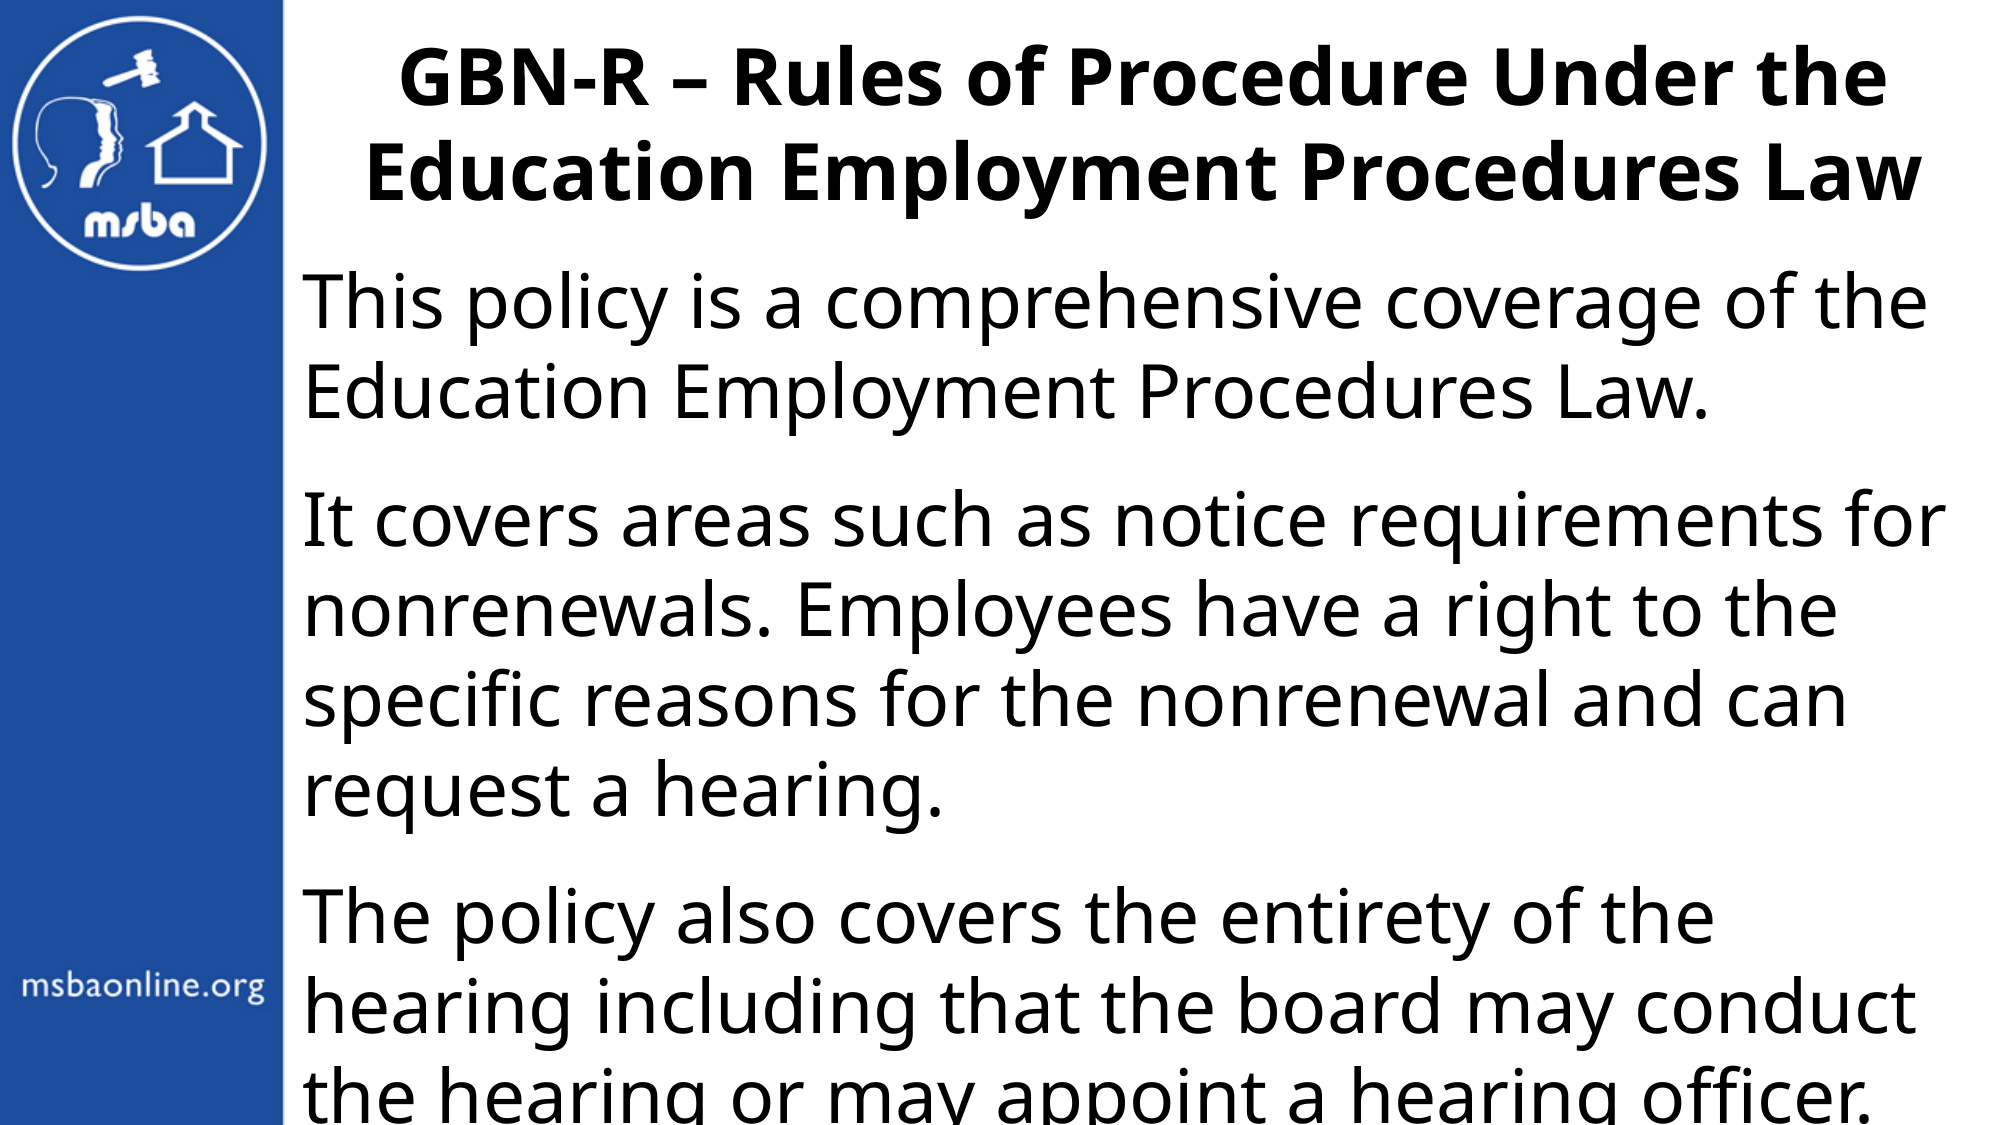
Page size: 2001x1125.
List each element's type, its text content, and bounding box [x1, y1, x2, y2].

text_box GBN-R – Rules of Procedure Under the Education Employment Procedures Law This policy is a comprehensive coverage of the Education Employment Procedures Law. It covers areas such as notice requirements for nonrenewals. Employees have a right to the specific reasons for the nonrenewal and can request a hearing. The policy also covers the entirety of the hearing including that the board may conduct the hearing or may appoint a hearing officer. [287, 18, 2000, 1125]
picture [0, 0, 294, 1125]
